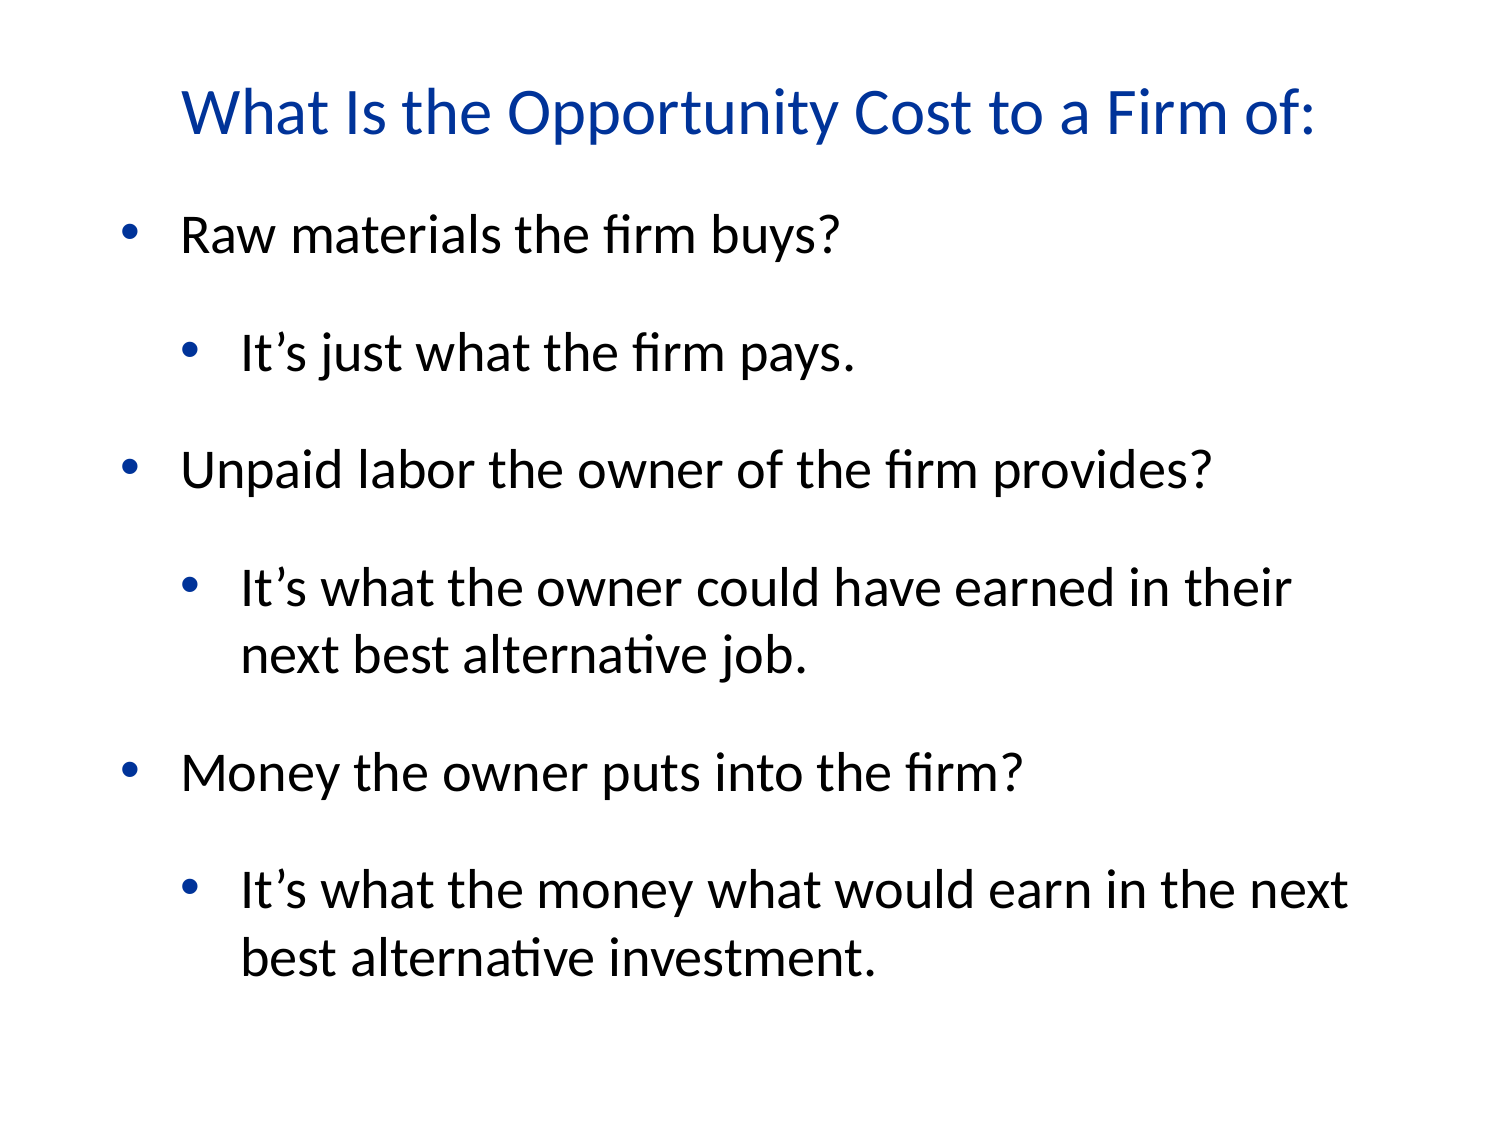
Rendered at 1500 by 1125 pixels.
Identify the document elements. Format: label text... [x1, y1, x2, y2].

list What Is the Opportunity Cost to a Firm of: Raw materials the firm buys? It’s just what the firm pays. Unpaid labor the owner of the firm provides? It’s what the owner could have earned in their next best alternative job. Money the owner puts into the firm? It’s what the money what would earn in the next best alternative investment. [105, 67, 1395, 1058]
